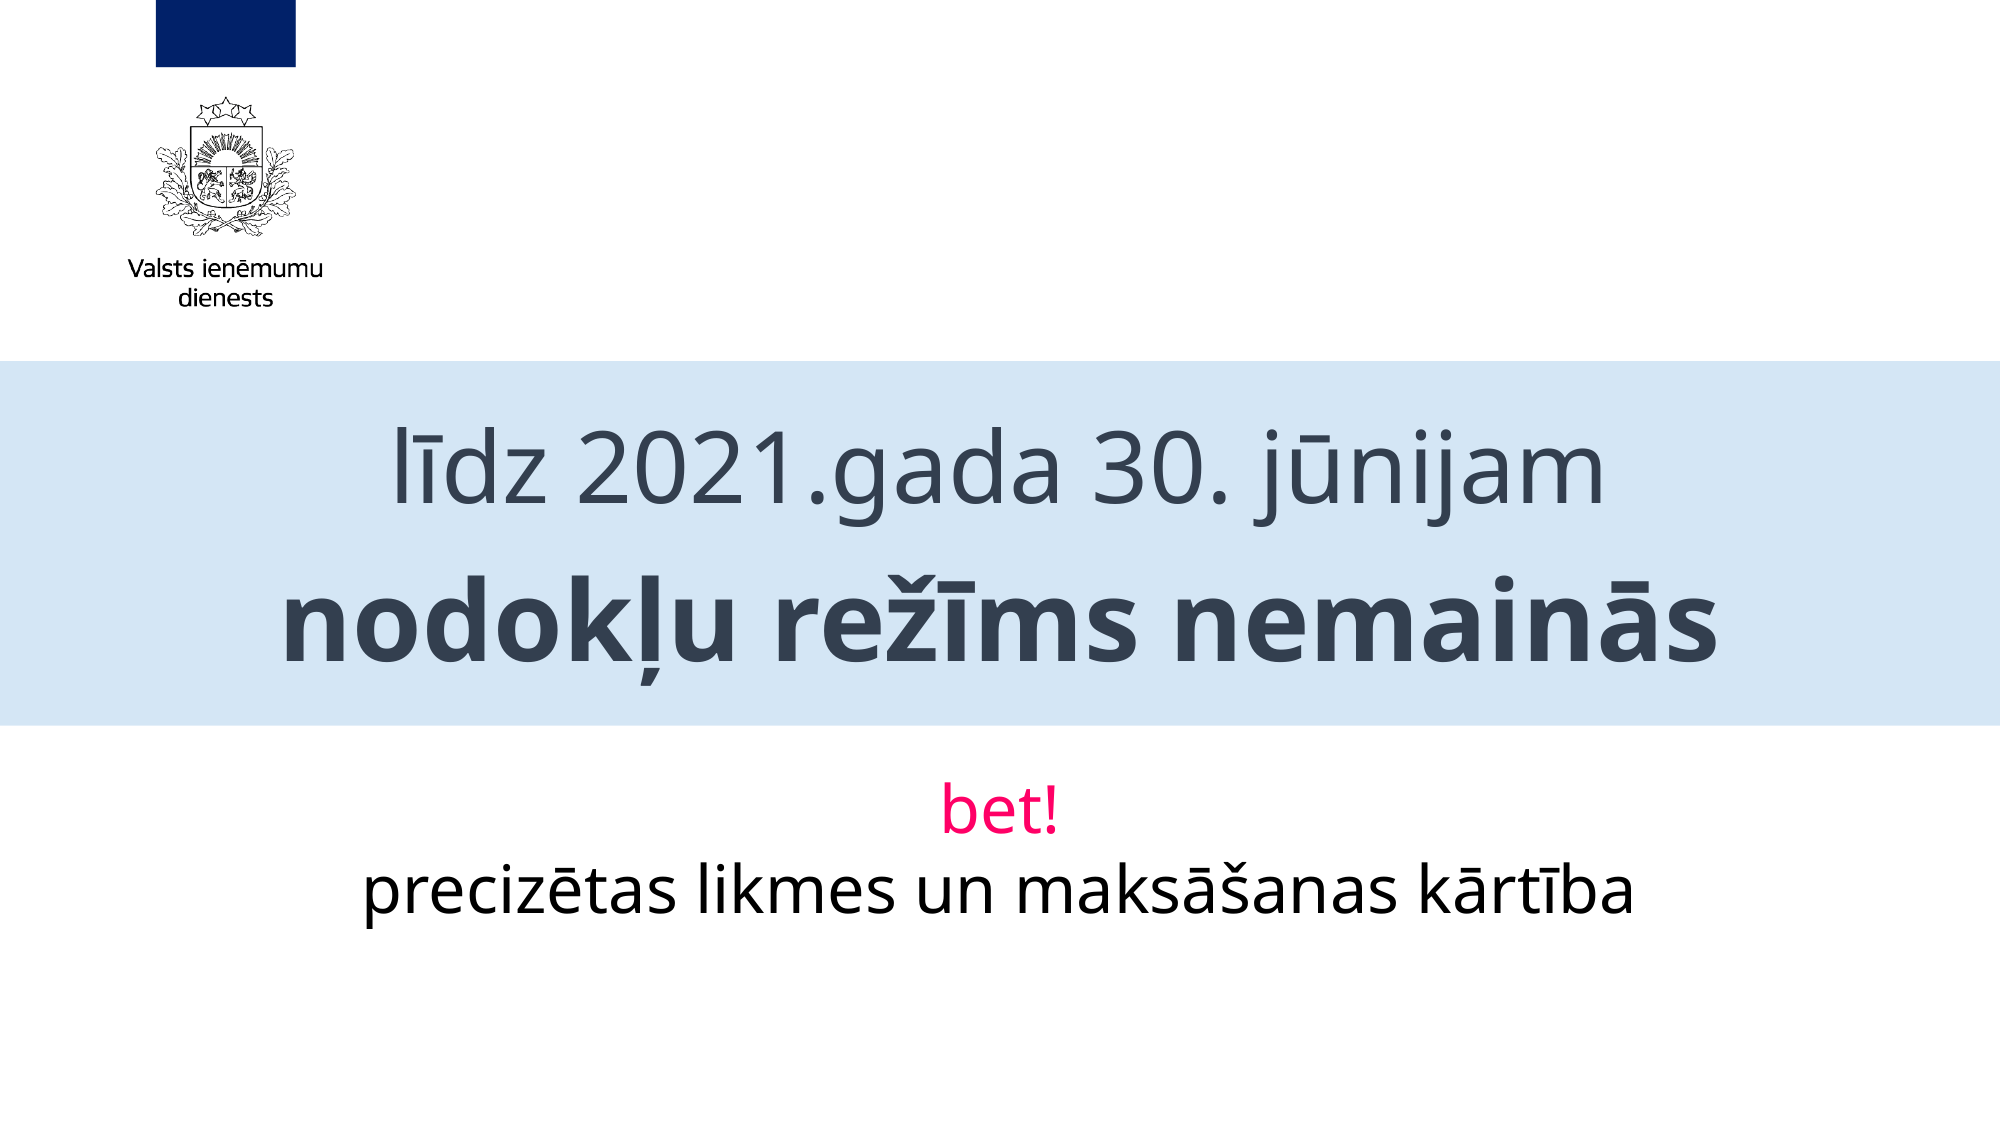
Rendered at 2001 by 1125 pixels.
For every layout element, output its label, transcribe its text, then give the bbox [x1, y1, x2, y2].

picture [47, 0, 404, 353]
text_box līdz 2021.gada 30. jūnijam nodokļu režīms nemainās [0, 361, 2000, 726]
text_box bet! precizētas likmes un maksāšanas kārtība [0, 759, 2000, 934]
